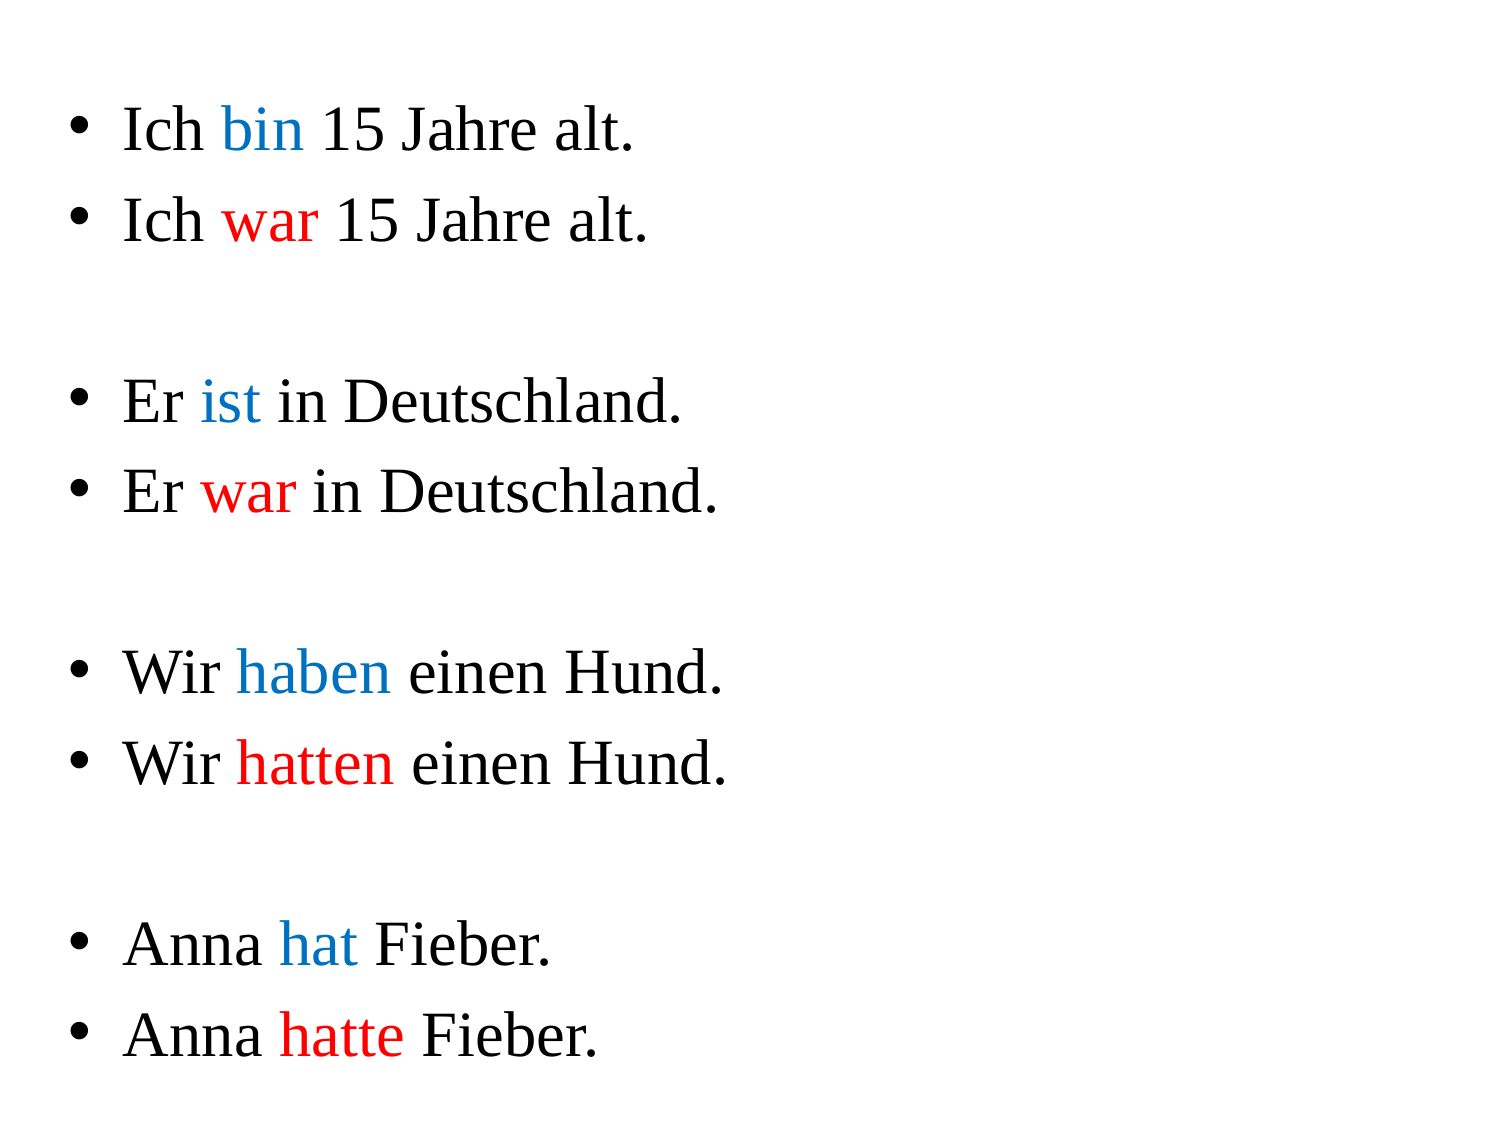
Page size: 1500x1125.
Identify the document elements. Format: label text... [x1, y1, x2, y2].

list Ich bin 15 Jahre alt. Ich war 15 Jahre alt. Er ist in Deutschland. Er war in Deutschland. Wir haben einen Hund. Wir hatten einen Hund. Anna hat Fieber. Anna hatte Fieber. [53, 78, 1404, 1083]
